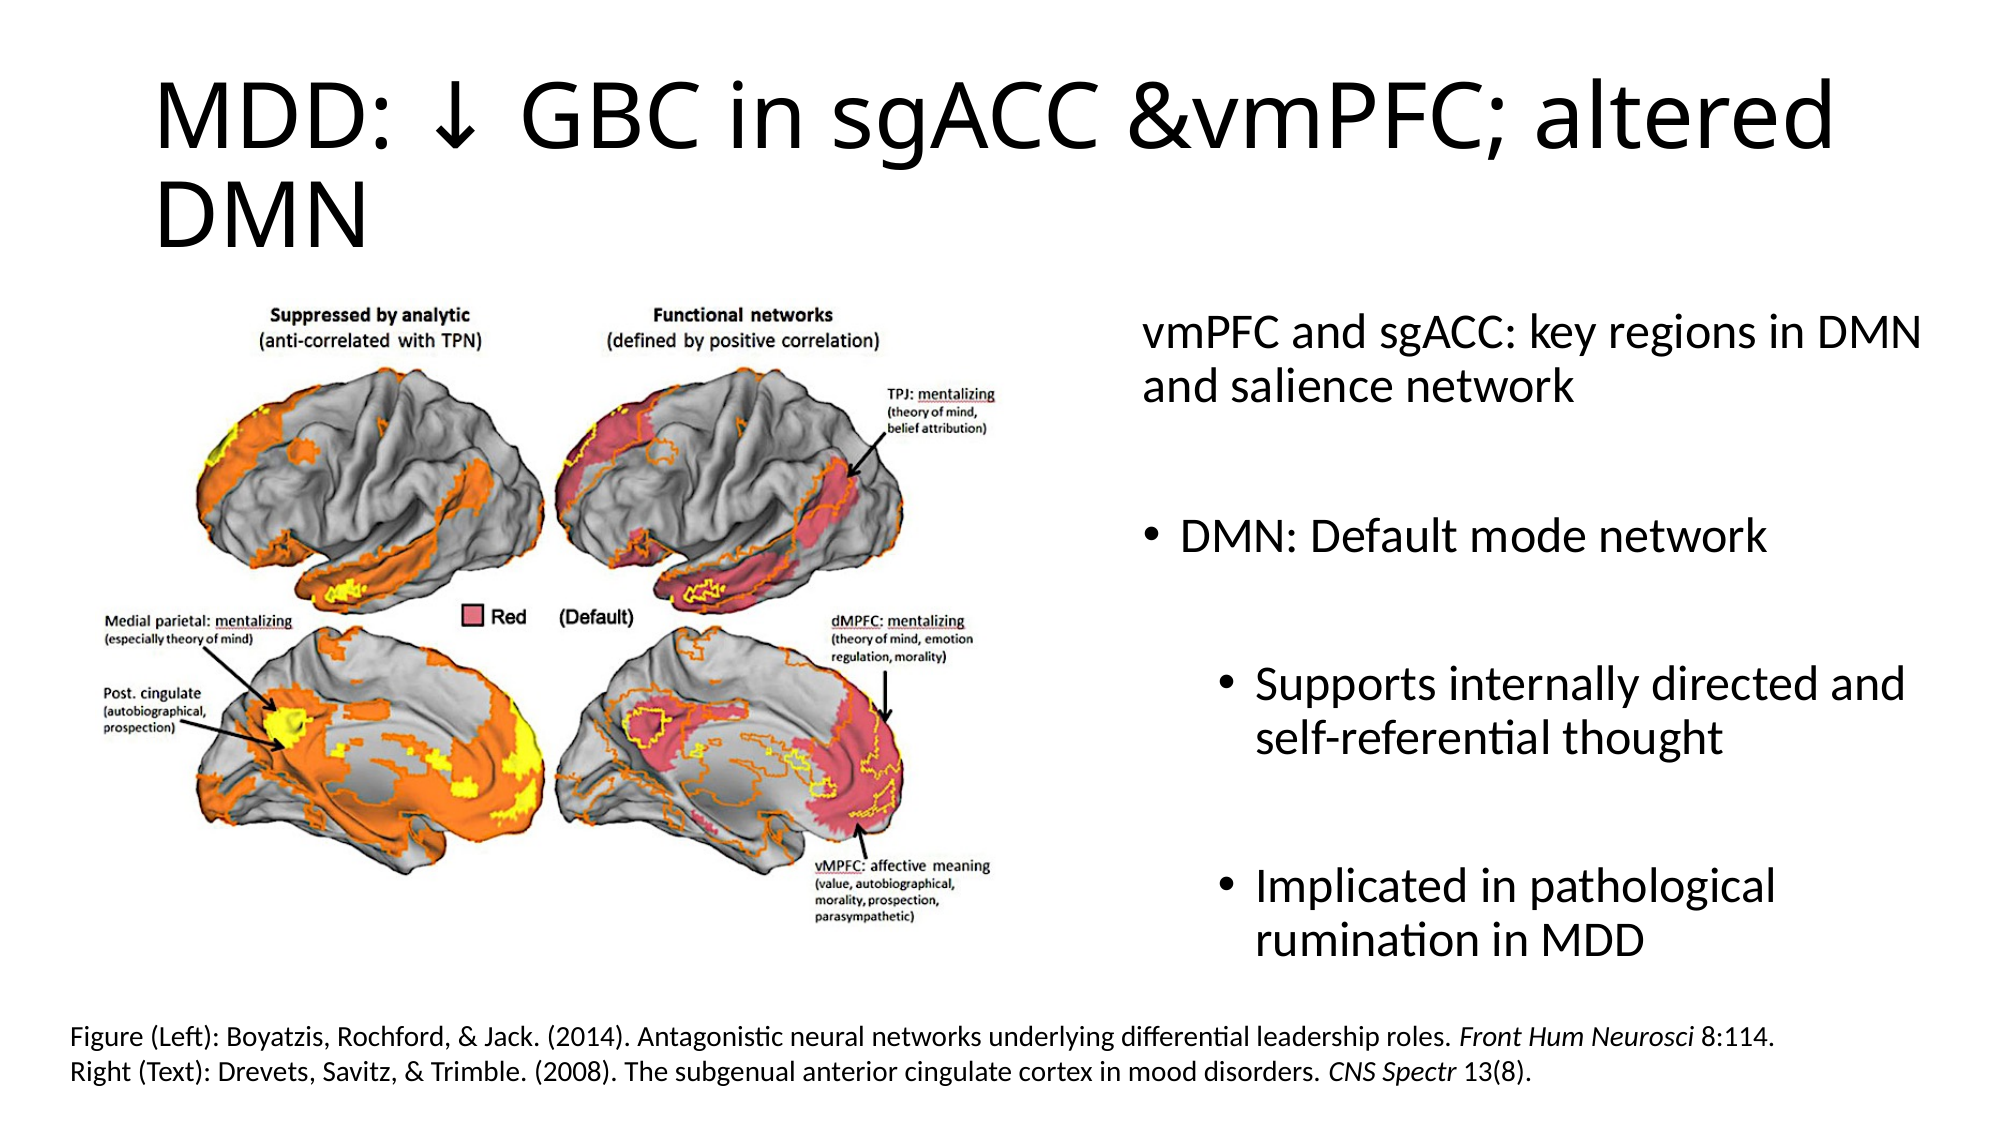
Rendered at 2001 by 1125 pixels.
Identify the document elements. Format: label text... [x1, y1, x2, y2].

text_box MDD: ↓ GBC in sgACC &vmPFC; altered DMN [137, 59, 1863, 278]
picture [95, 298, 1006, 933]
list vmPFC and sgACC: key regions in DMN and salience network DMN: Default mode network Supports internally directed and self-referential thought Implicated in pathological rumination in MDD [1128, 298, 1961, 989]
text_box Figure (Left): Boyatzis, Rochford, & Jack. (2014). Antagonistic neural networks underlying differential leadership roles. Front Hum Neurosci 8:114. Right (Text): Drevets, Savitz, & Trimble. (2008). The subgenual anterior cingulate cortex in mood disorders. CNS Spectr 13(8). [55, 1009, 1791, 1095]
